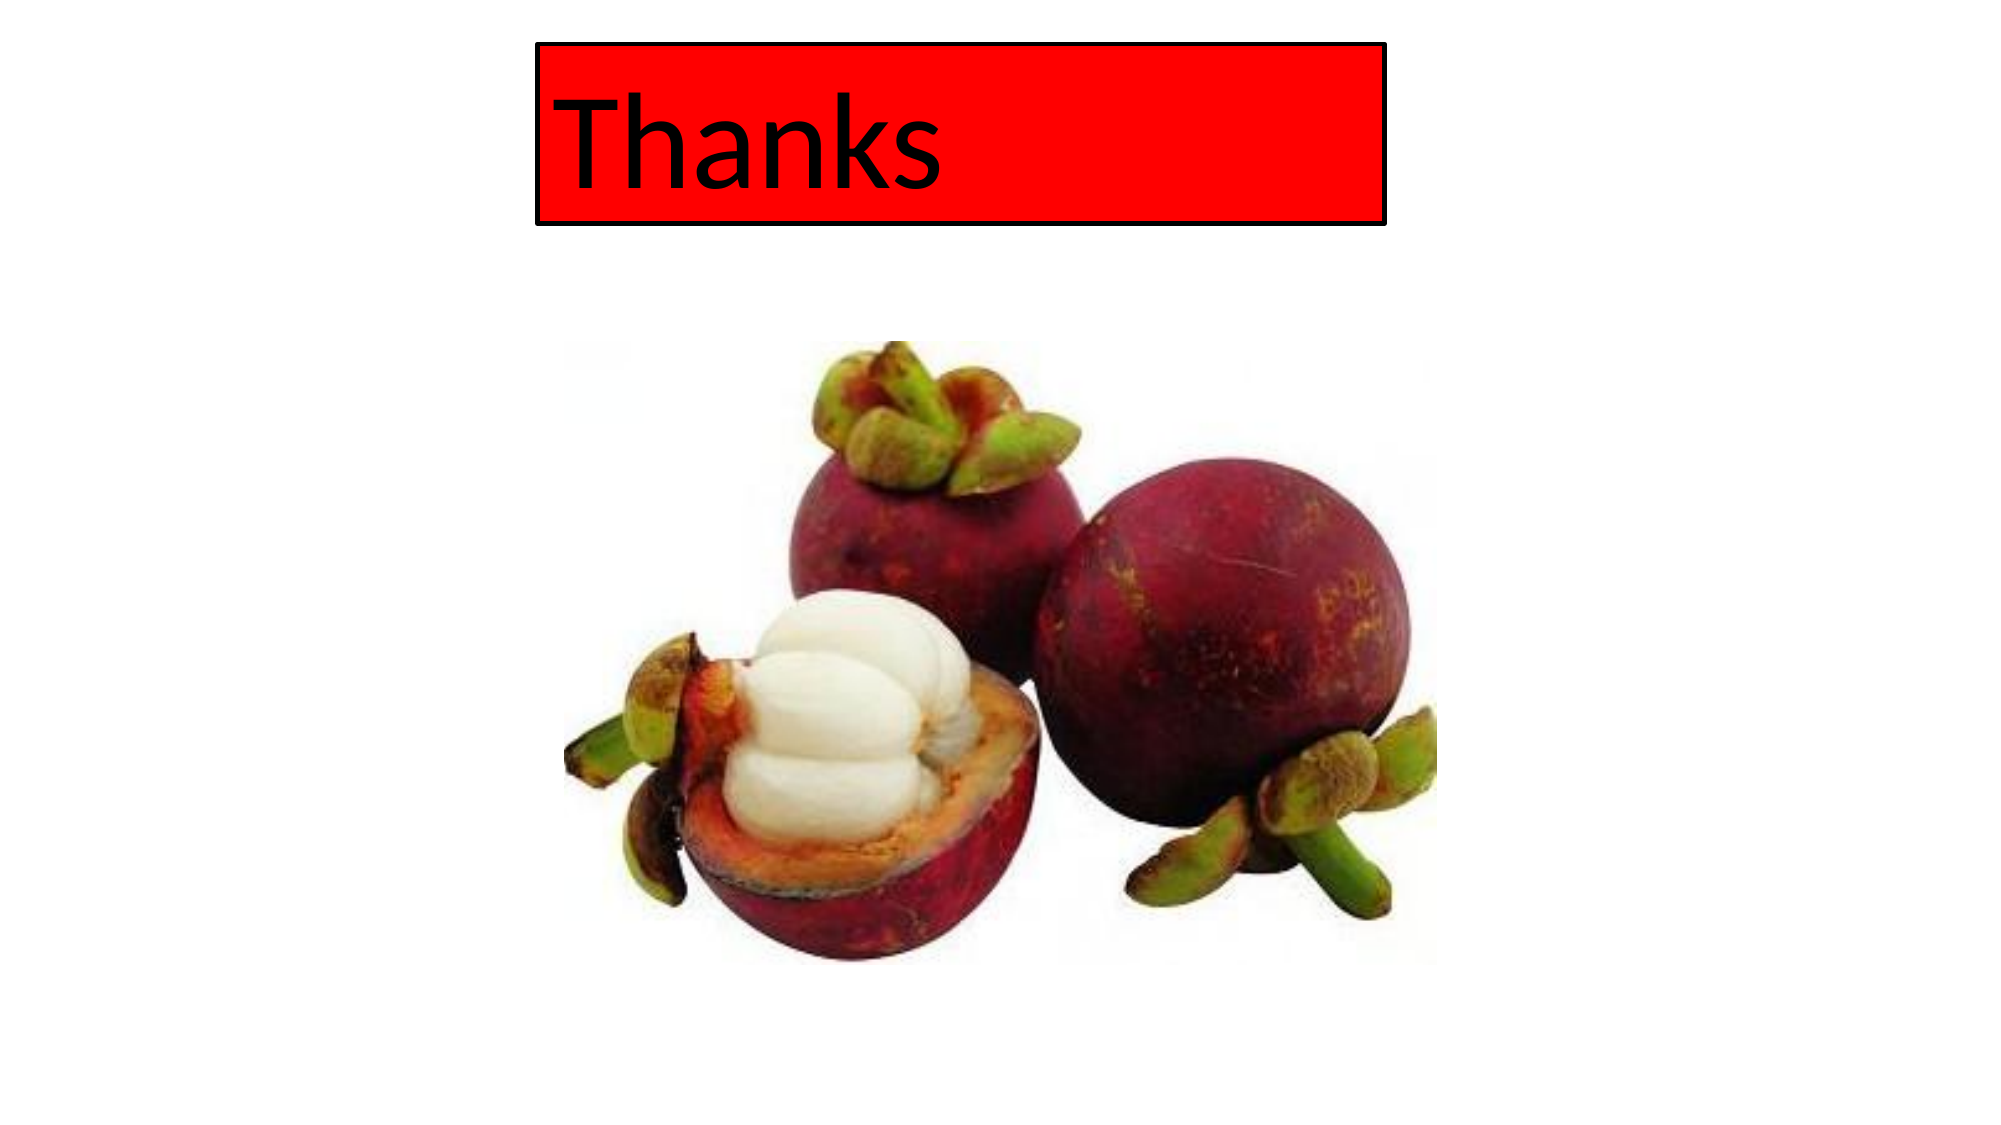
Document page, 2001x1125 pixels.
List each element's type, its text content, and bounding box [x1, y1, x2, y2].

text_box Thanks [537, 44, 1385, 224]
picture [564, 341, 1437, 965]
